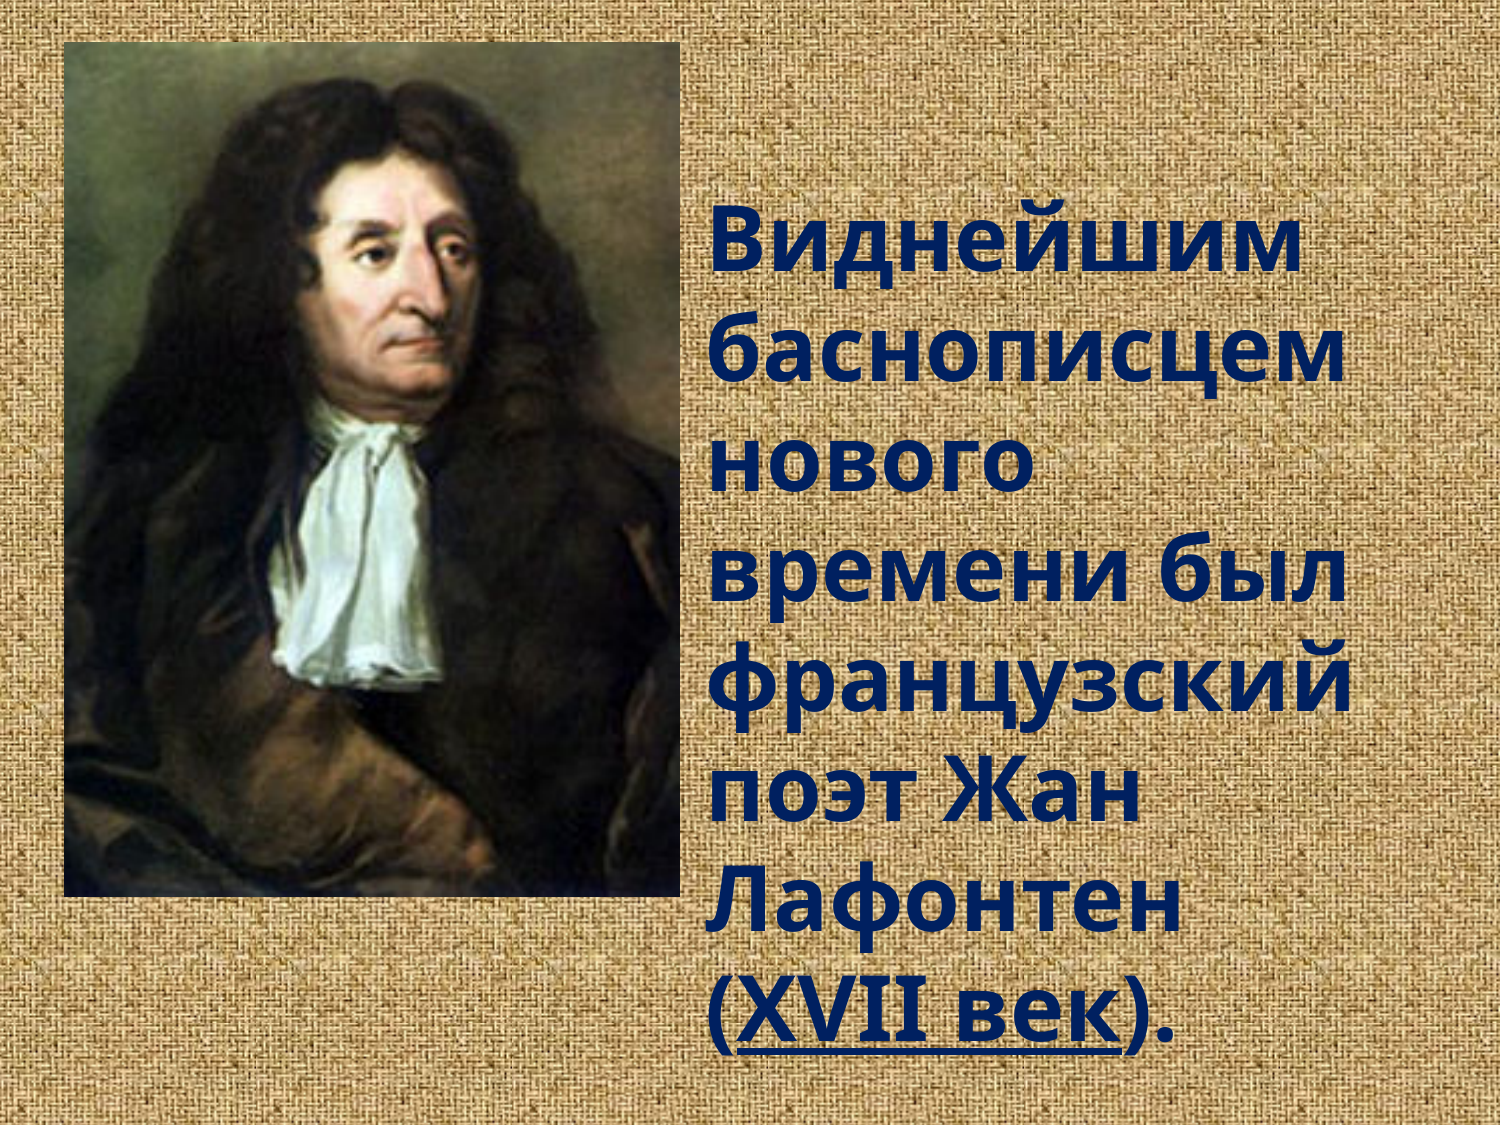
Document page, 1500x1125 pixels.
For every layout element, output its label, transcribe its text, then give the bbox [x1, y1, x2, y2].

picture [0, 0, 1500, 1125]
text_box Виднейшим баснописцем нового времени был французский поэт Жан Лафонтен (XVII век). [690, 172, 1441, 1068]
